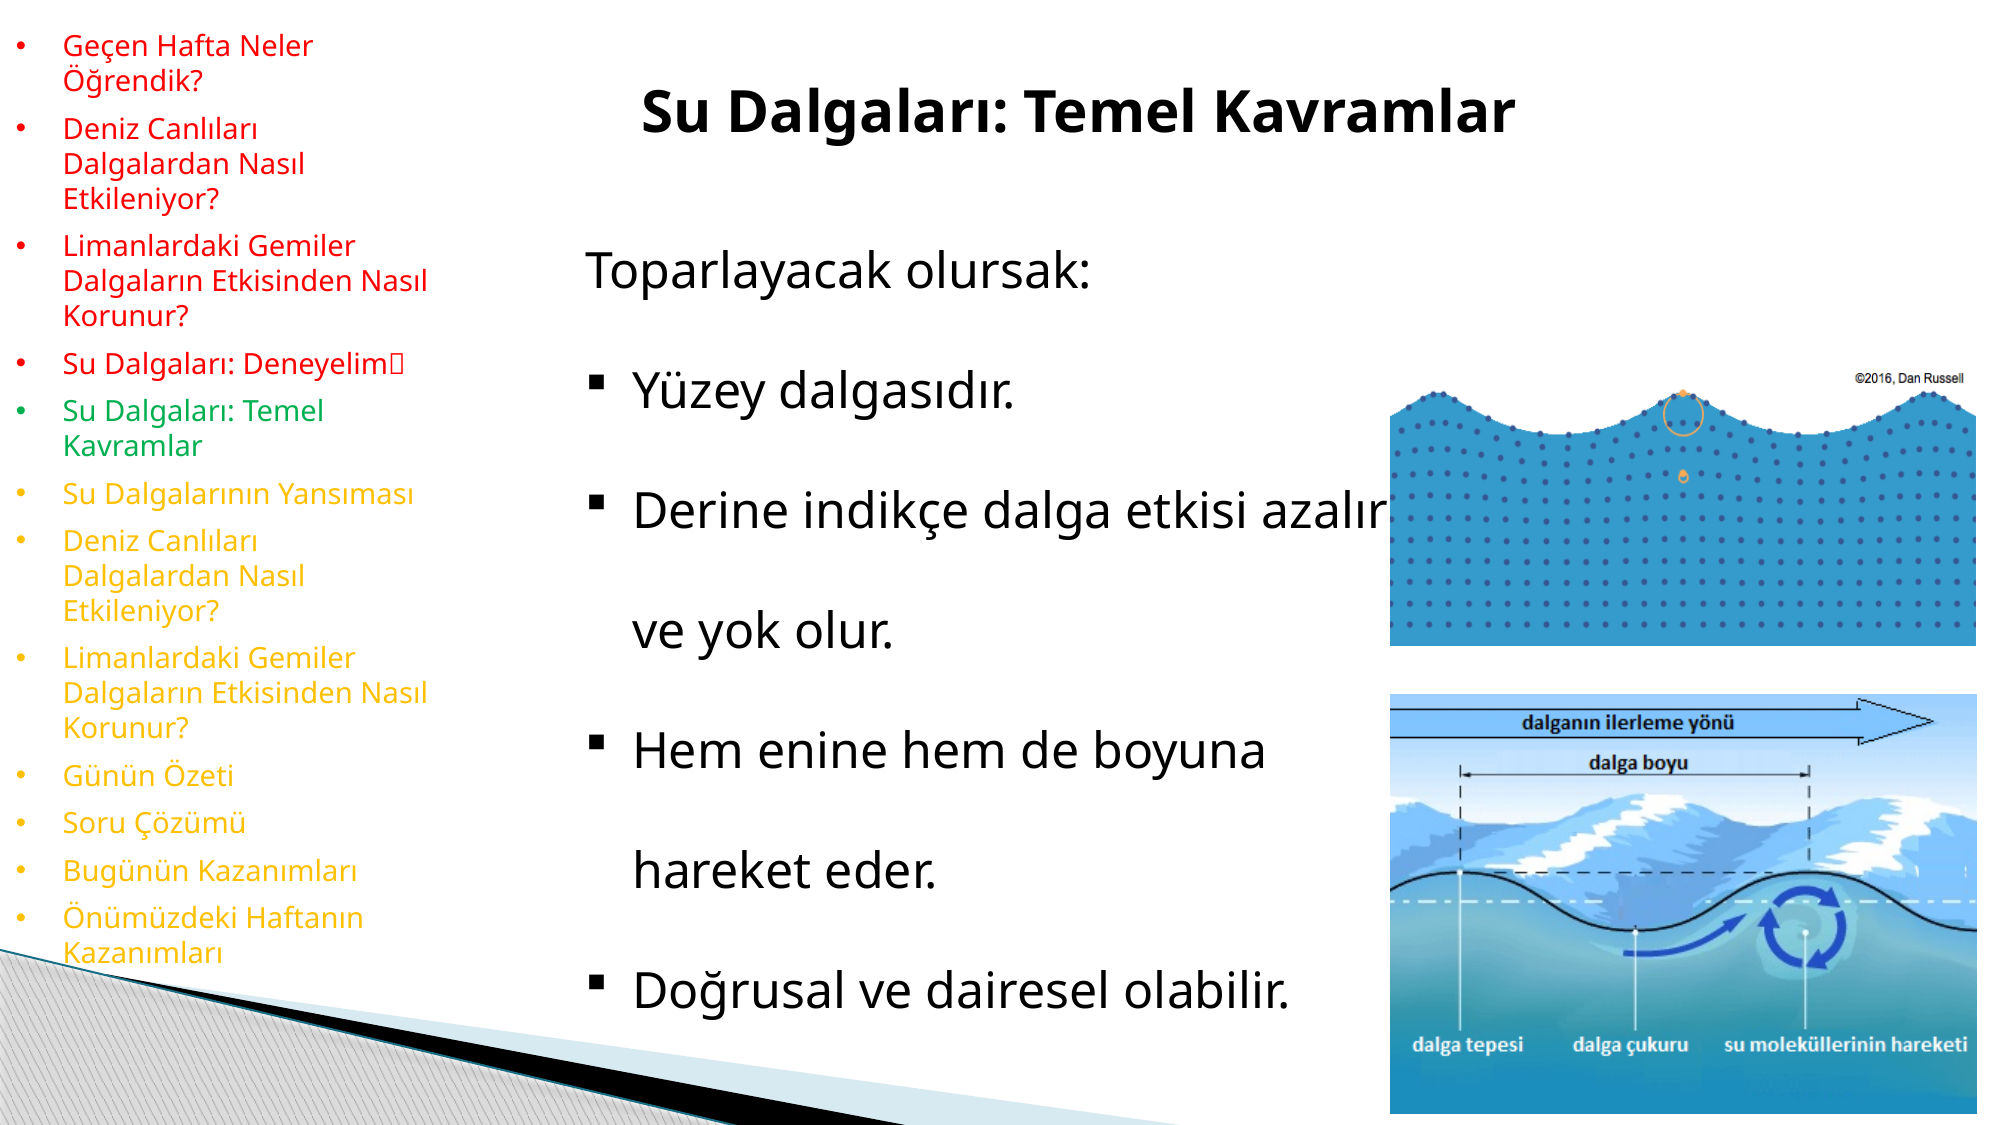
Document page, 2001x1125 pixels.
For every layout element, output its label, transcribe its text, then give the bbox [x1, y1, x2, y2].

text_box Su Dalgaları: Temel Kavramlar [626, 66, 1796, 152]
picture [1390, 372, 1977, 646]
text_box Toparlayacak olursak: Yüzey dalgasıdır. Derine indikçe dalga etkisi azalır ve yok olur. Hem enine hem de boyuna hareket eder. Doğrusal ve dairesel olabilir. [570, 171, 1414, 1086]
picture [1390, 694, 1977, 1115]
text_box Geçen Hafta Neler Öğrendik? Deniz Canlıları Dalgalardan Nasıl Etkileniyor? Limanlardaki Gemiler Dalgaların Etkisinden Nasıl Korunur? Su Dalgaları: Deneyelim Su Dalgaları: Temel Kavramlar Su Dalgalarının Yansıması Deniz Canlıları Dalgalardan Nasıl Etkileniyor? Limanlardaki Gemiler Dalgaların Etkisinden Nasıl Korunur? Günün Özeti Soru Çözümü Bugünün Kazanımları Önümüzdeki Haftanın Kazanımları [1, 20, 447, 977]
